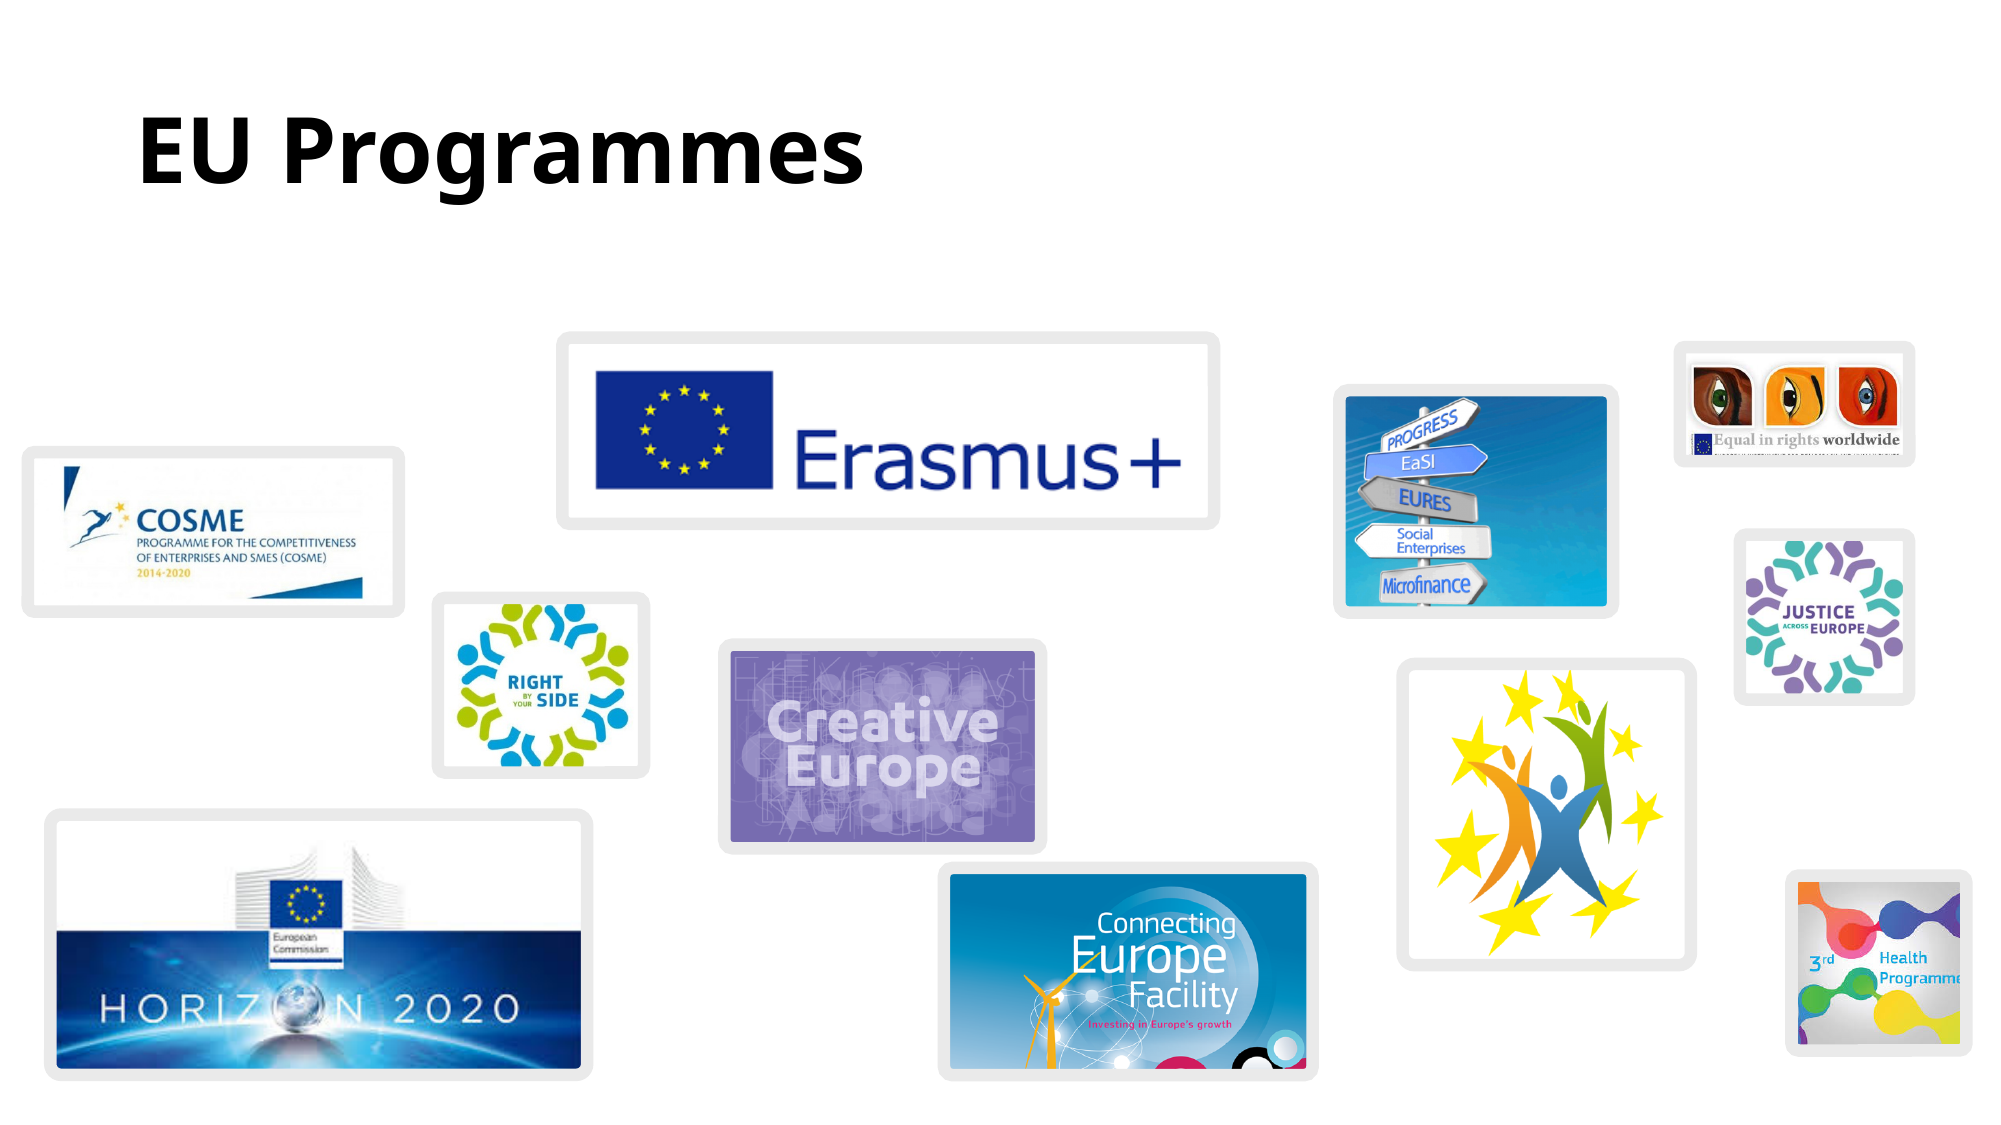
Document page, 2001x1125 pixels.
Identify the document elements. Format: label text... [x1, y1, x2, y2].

list EU Programmes [120, 79, 1730, 228]
picture [1791, 875, 1967, 1051]
picture [1402, 663, 1691, 966]
picture [943, 867, 1313, 1076]
picture [724, 644, 1042, 849]
picture [1679, 347, 1910, 462]
picture [1339, 390, 1614, 613]
picture [27, 452, 399, 612]
text_box [307, 386, 1693, 848]
picture [50, 814, 588, 1075]
picture [562, 337, 1215, 524]
picture [1739, 534, 1910, 700]
picture [437, 597, 645, 773]
